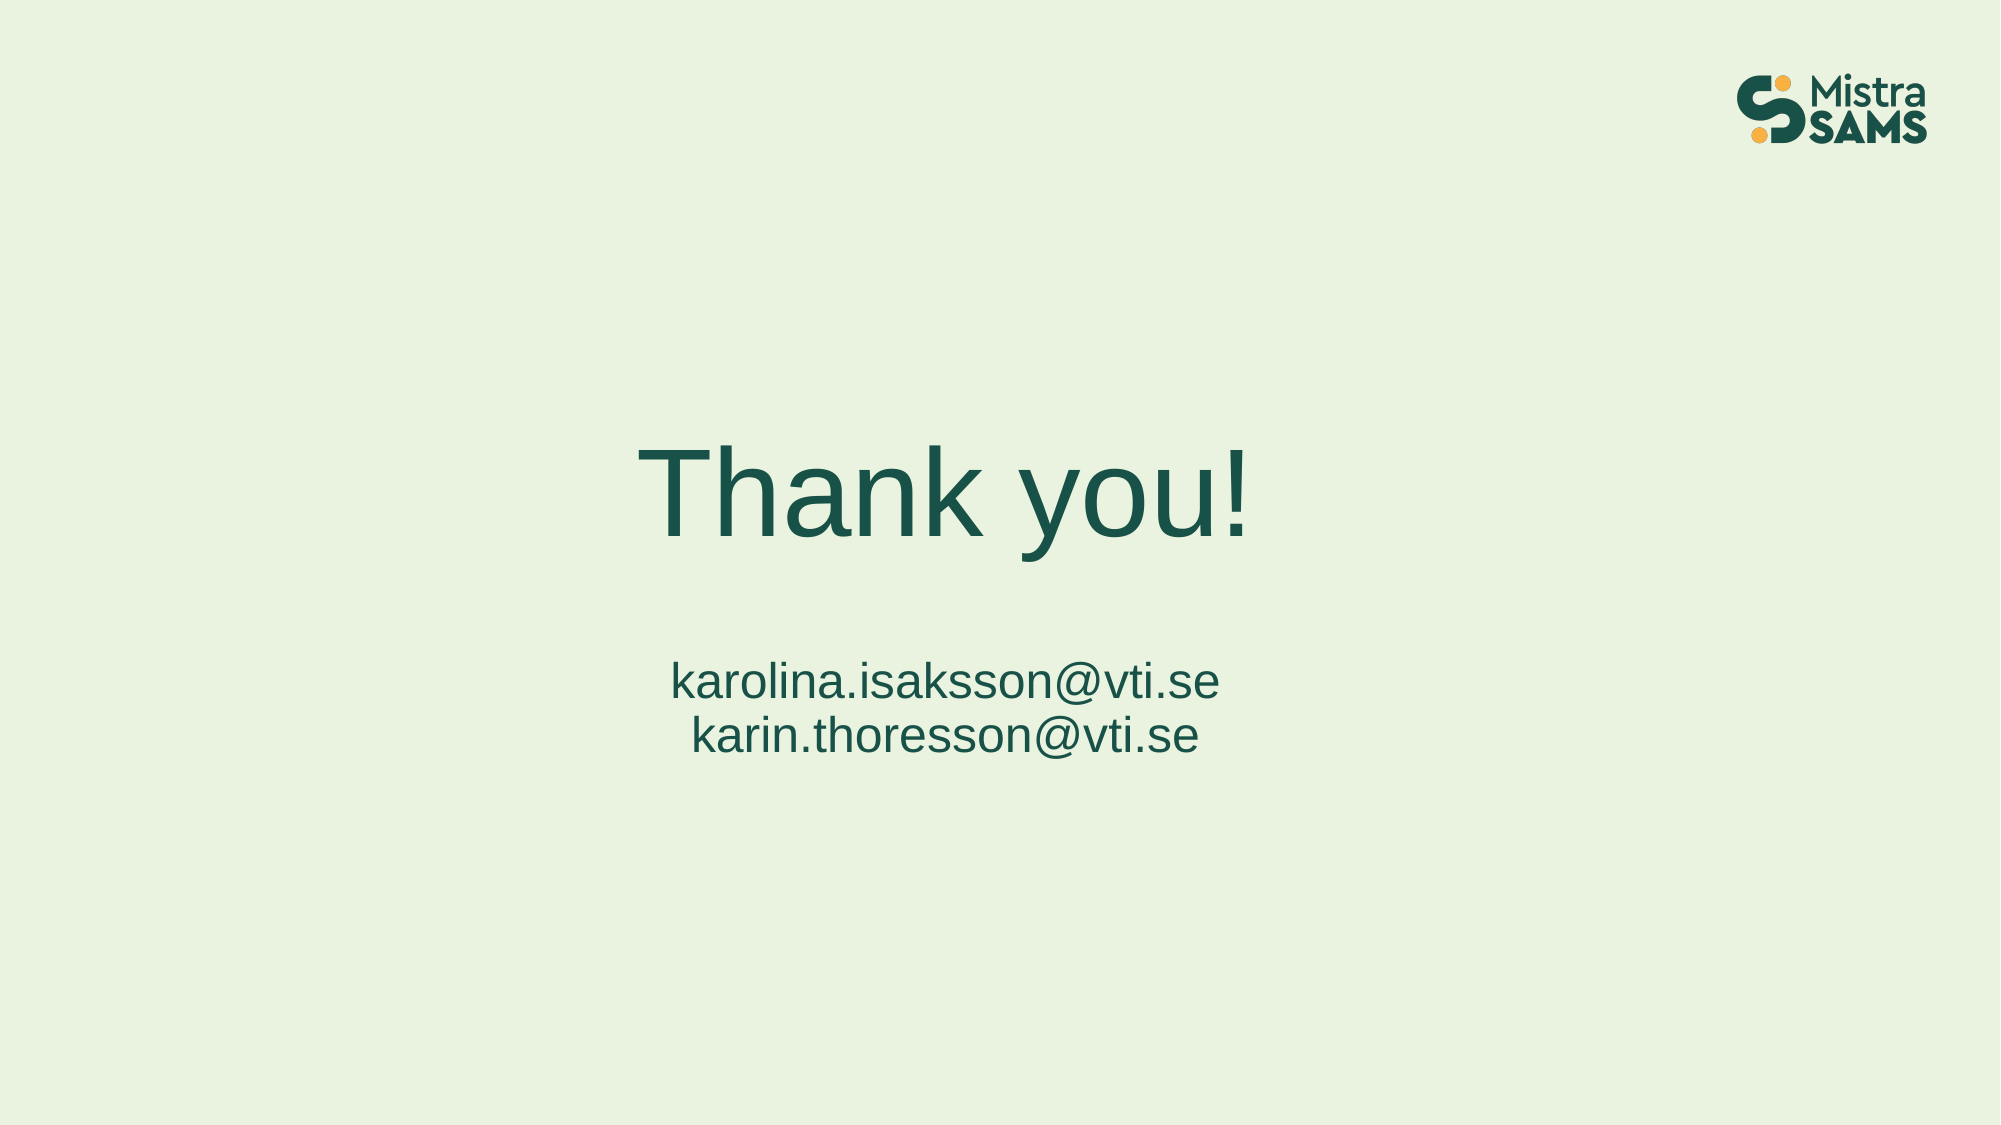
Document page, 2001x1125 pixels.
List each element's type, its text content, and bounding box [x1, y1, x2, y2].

subtitle karolina.isaksson@vti.se karin.thoresson@vti.se [195, 647, 1696, 1088]
picture [1678, 2, 1986, 220]
title Thank you! [195, 438, 1696, 571]
